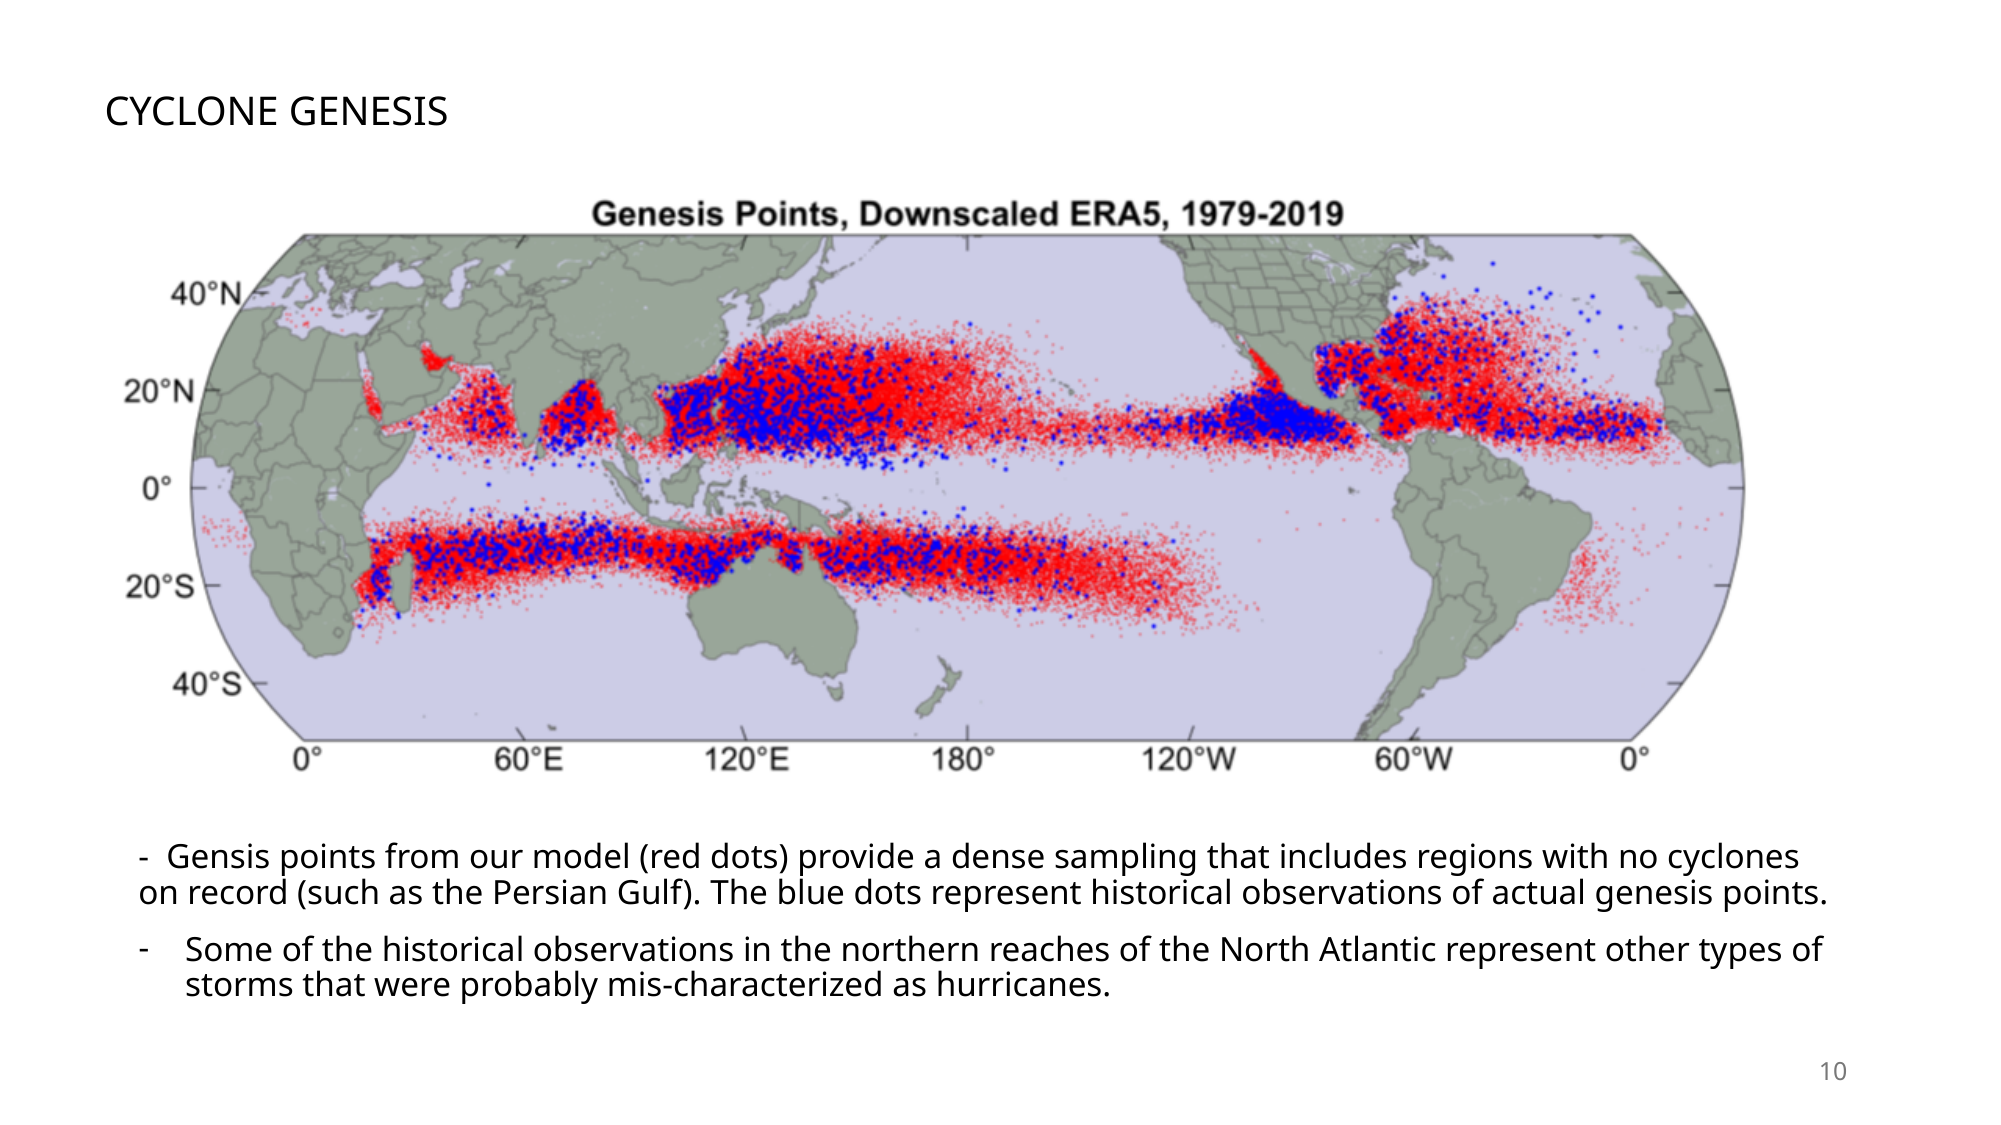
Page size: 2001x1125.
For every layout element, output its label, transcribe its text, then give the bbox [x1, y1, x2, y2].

picture [71, 188, 1863, 795]
list - Gensis points from our model (red dots) provide a dense sampling that includes regions with no cyclones on record (such as the Persian Gulf). The blue dots represent historical observations of actual genesis points. Some of the historical observations in the northern reaches of the North Atlantic represent other types of storms that were probably mis-characterized as hurricanes. [123, 832, 1863, 1031]
slide_number 10 [1412, 1042, 1863, 1103]
title CYCLONE GENESIS [89, 82, 535, 188]
